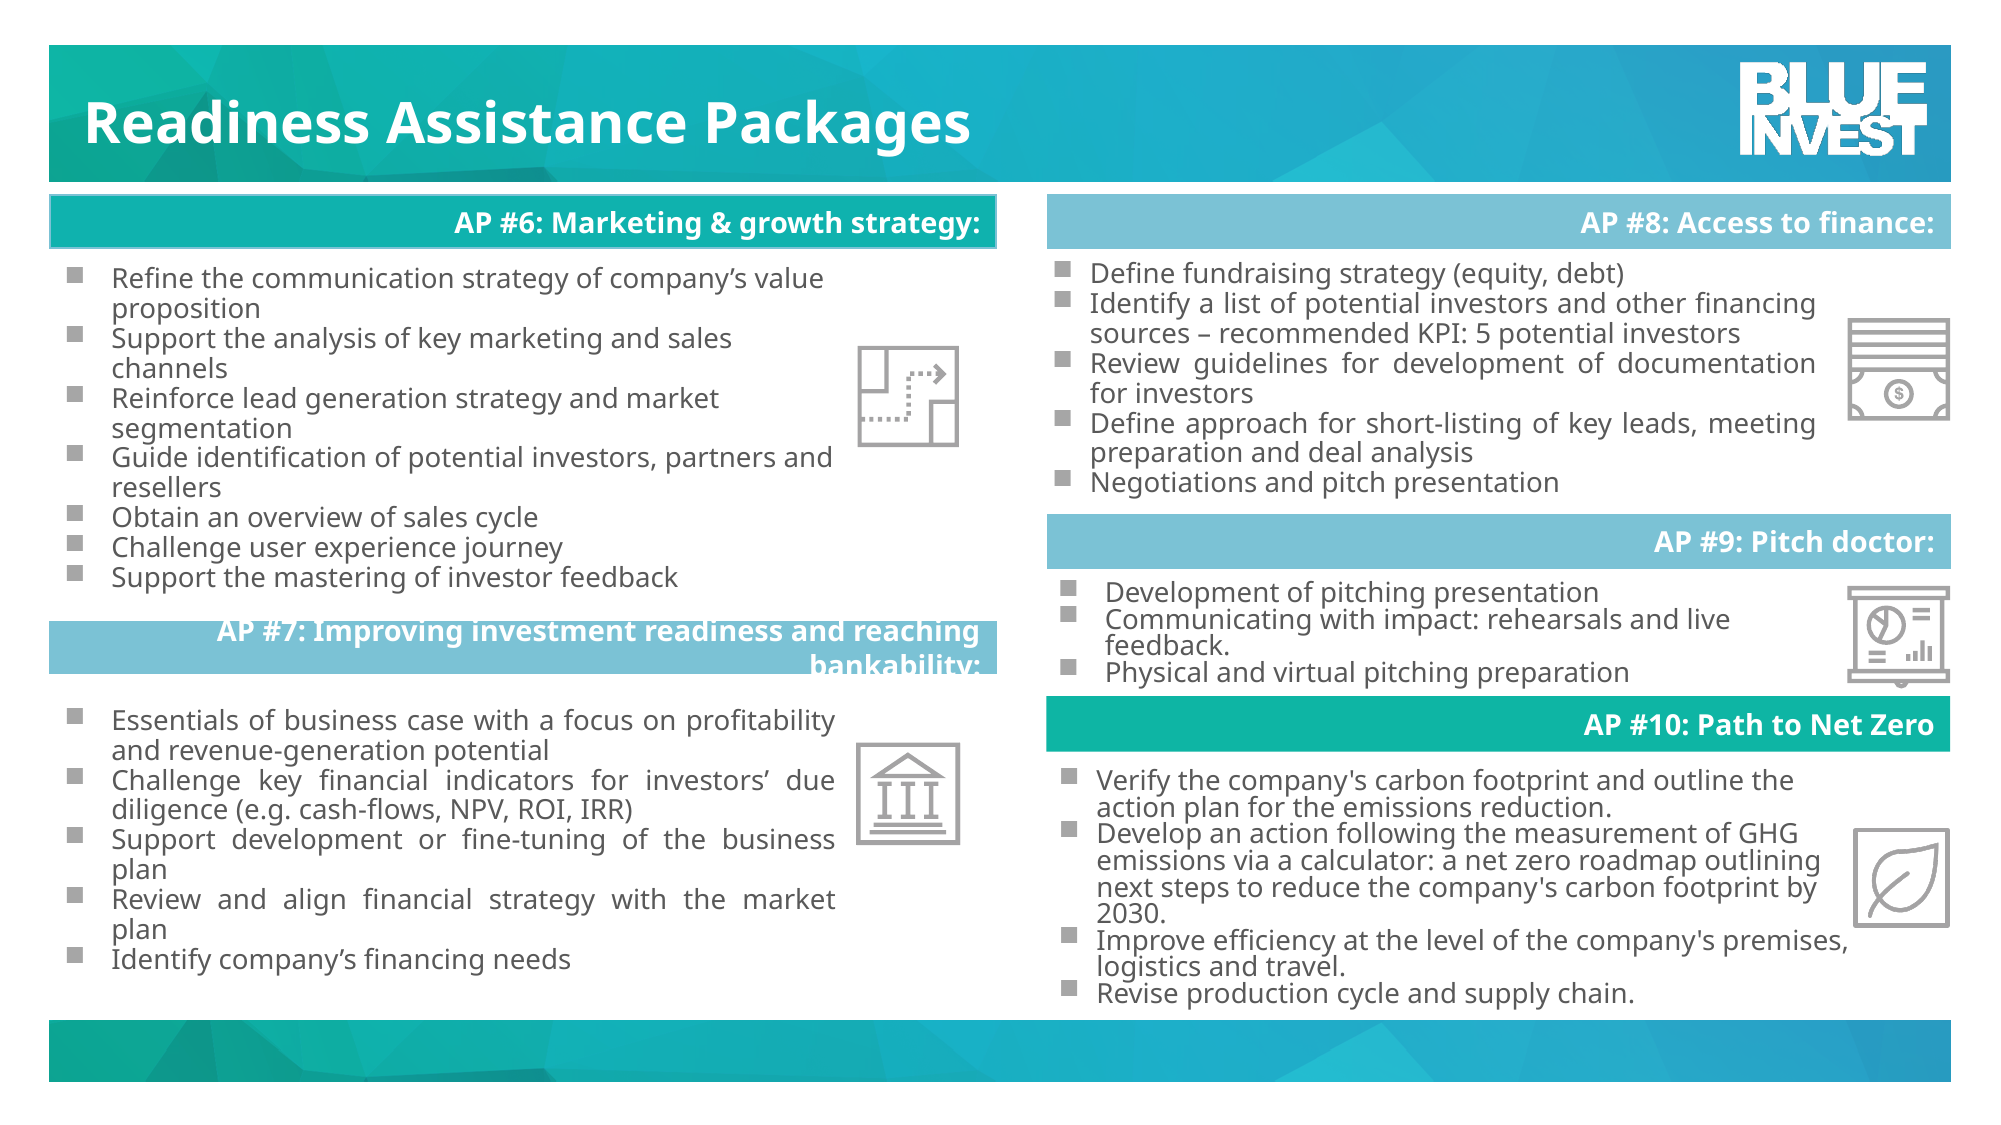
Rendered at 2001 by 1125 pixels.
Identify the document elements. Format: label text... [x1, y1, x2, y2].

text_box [856, 742, 961, 845]
text_box AP #7: Improving investment readiness and reaching bankability: [49, 621, 997, 674]
text_box AP #9: Pitch doctor: [1833, 514, 1951, 569]
text_box AP #8: Access to finance: [1047, 194, 1951, 249]
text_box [1847, 585, 1951, 689]
text_box Development of pitching presentation Communicating with impact: rehearsals and live feedback. Physical and virtual pitching preparation [1043, 574, 1851, 796]
text_box Refine the communication strategy of company’s value proposition Support the analysis of key marketing and sales channels Reinforce lead generation strategy and market segmentation Guide identification of potential investors, partners and resellers Obtain an overview of sales cycle Challenge user experience journey Support the mastering of investor feedback [49, 257, 858, 619]
picture [49, 45, 1951, 182]
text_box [1855, 830, 1950, 931]
text_box Essentials of business case with a focus on profitability and revenue-generation potential Challenge key financial indicators for investors’ due diligence (e.g. cash-flows, NPV, ROI, IRR) Support development or fine-tuning of the business plan Review and align financial strategy with the market plan Identify company’s financing needs [49, 699, 852, 983]
text_box AP #6: Marketing & growth strategy: [49, 194, 997, 249]
text_box Verify the company's carbon footprint and outline the action plan for the emissions reduction. Develop an action following the measurement of GHG emissions via a calculator: a net zero roadmap outlining next steps to reduce the company's carbon footprint by 2030. Improve efficiency at the level of the company's premises, logistics and travel. Revise production cycle and supply chain. [1044, 762, 1867, 1020]
picture [49, 1020, 1951, 1082]
text_box AP #10: Path to Net Zero [1045, 695, 1951, 753]
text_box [1847, 318, 1951, 421]
text_box [857, 345, 959, 448]
text_box Define fundraising strategy (equity, debt) Identify a list of potential investors and other financing sources – recommended KPI: 5 potential investors Review guidelines for development of documentation for investors Define approach for short-listing of key leads, meeting preparation and deal analysis Negotiations and pitch presentation [1037, 214, 1833, 634]
